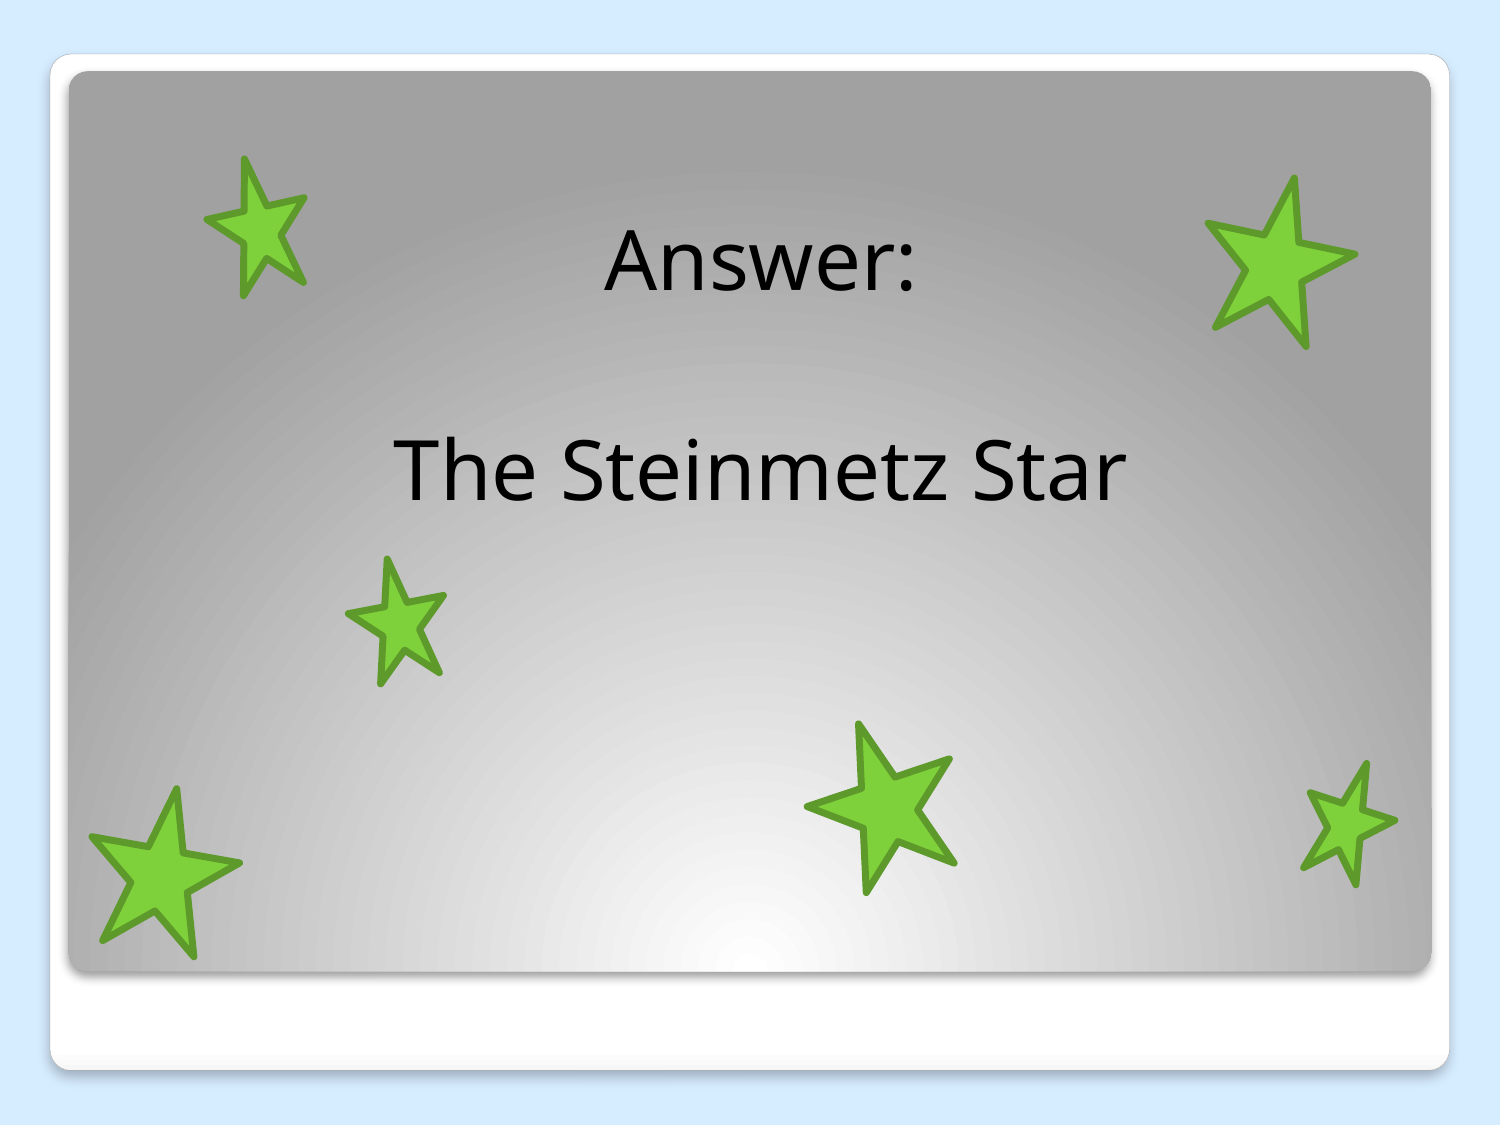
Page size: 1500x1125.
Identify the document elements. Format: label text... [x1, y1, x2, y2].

text_box [803, 720, 958, 896]
text_box [1300, 760, 1399, 889]
text_box [1204, 174, 1359, 350]
text_box [344, 555, 447, 688]
list Answer: The Steinmetz Star [82, 86, 1425, 774]
text_box [203, 155, 308, 300]
text_box [88, 785, 244, 961]
